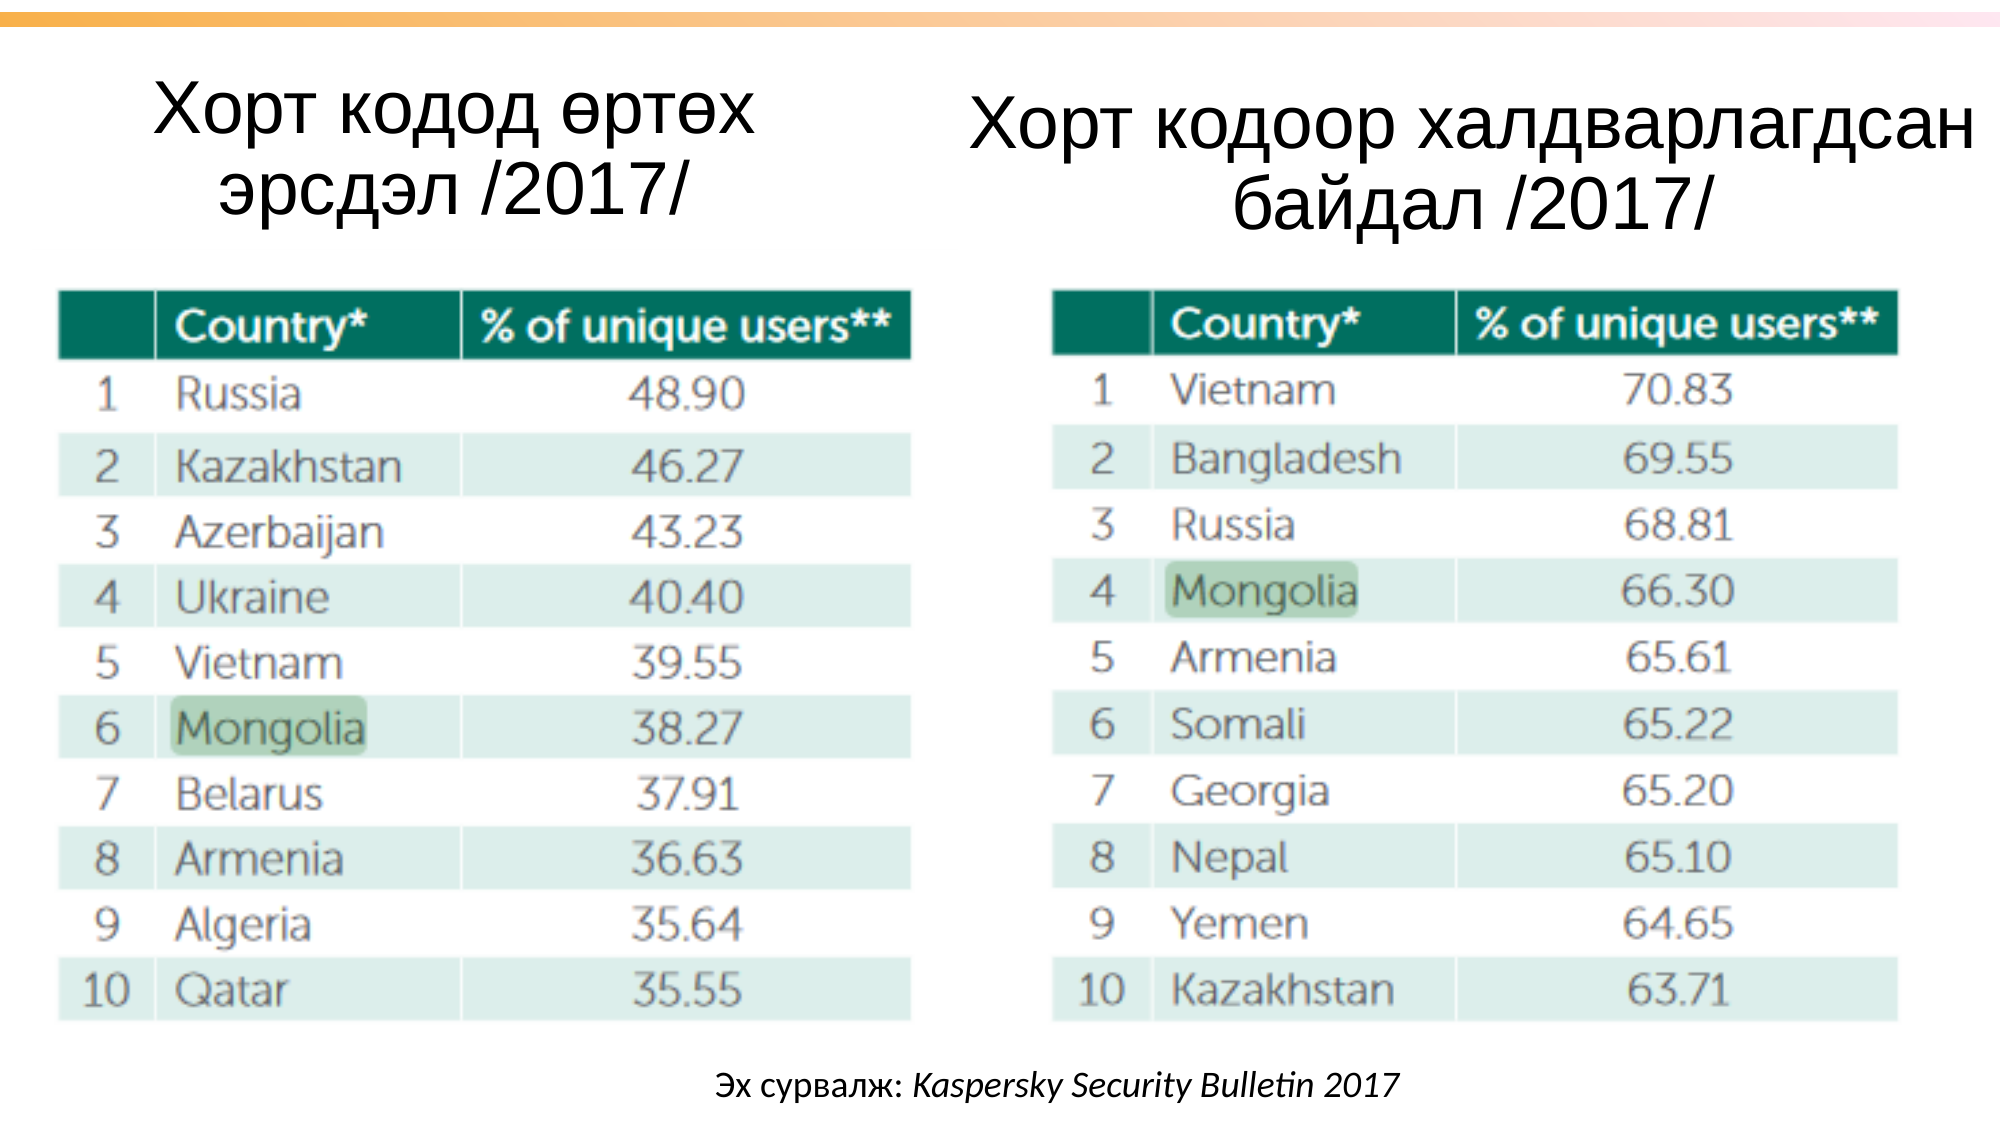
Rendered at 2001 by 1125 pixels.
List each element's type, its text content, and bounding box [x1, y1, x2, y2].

text_box Эх сурвалж: Kaspersky Security Bulletin 2017 [700, 1052, 1415, 1112]
text_box Хорт кодоор халдварлагдсан байдал /2017/ [910, 89, 2000, 240]
title Хорт кодод өртөх эрсдэл /2017/ [58, 97, 851, 203]
picture [1029, 266, 1928, 1030]
text_box [0, 11, 2000, 28]
picture [32, 248, 958, 1035]
